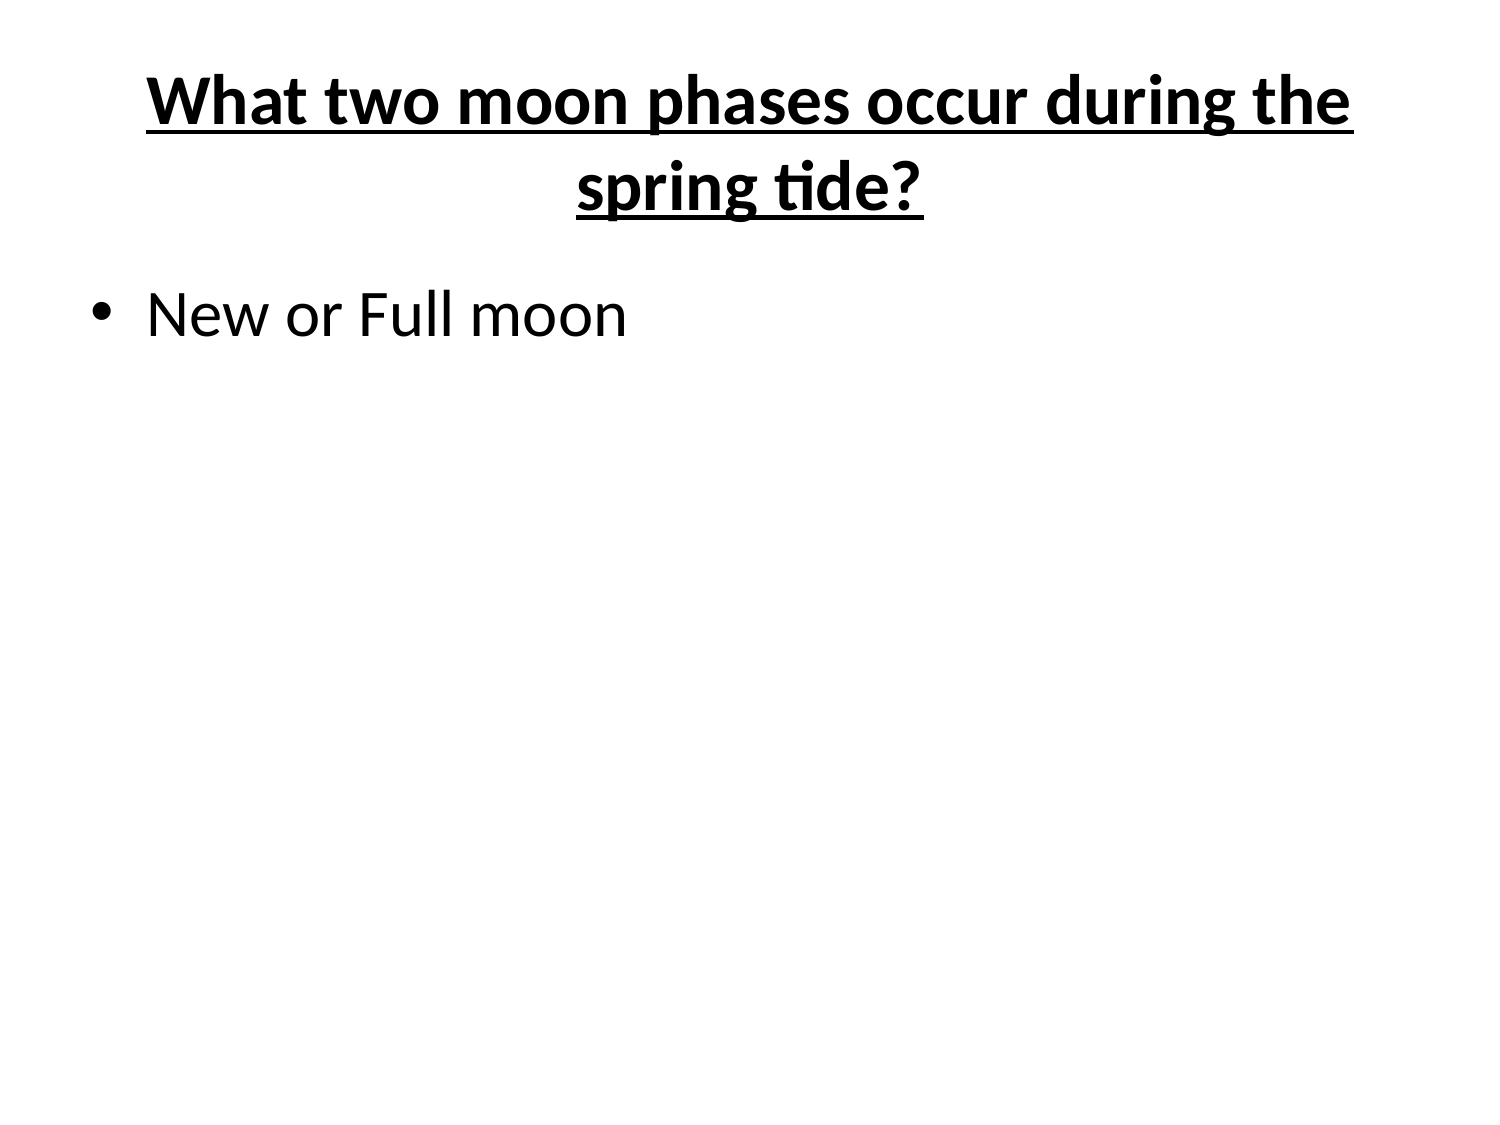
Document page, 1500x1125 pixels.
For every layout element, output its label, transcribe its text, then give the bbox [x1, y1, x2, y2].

title What two moon phases occur during the spring tide? [75, 45, 1425, 233]
list New or Full moon [75, 262, 1425, 1005]
